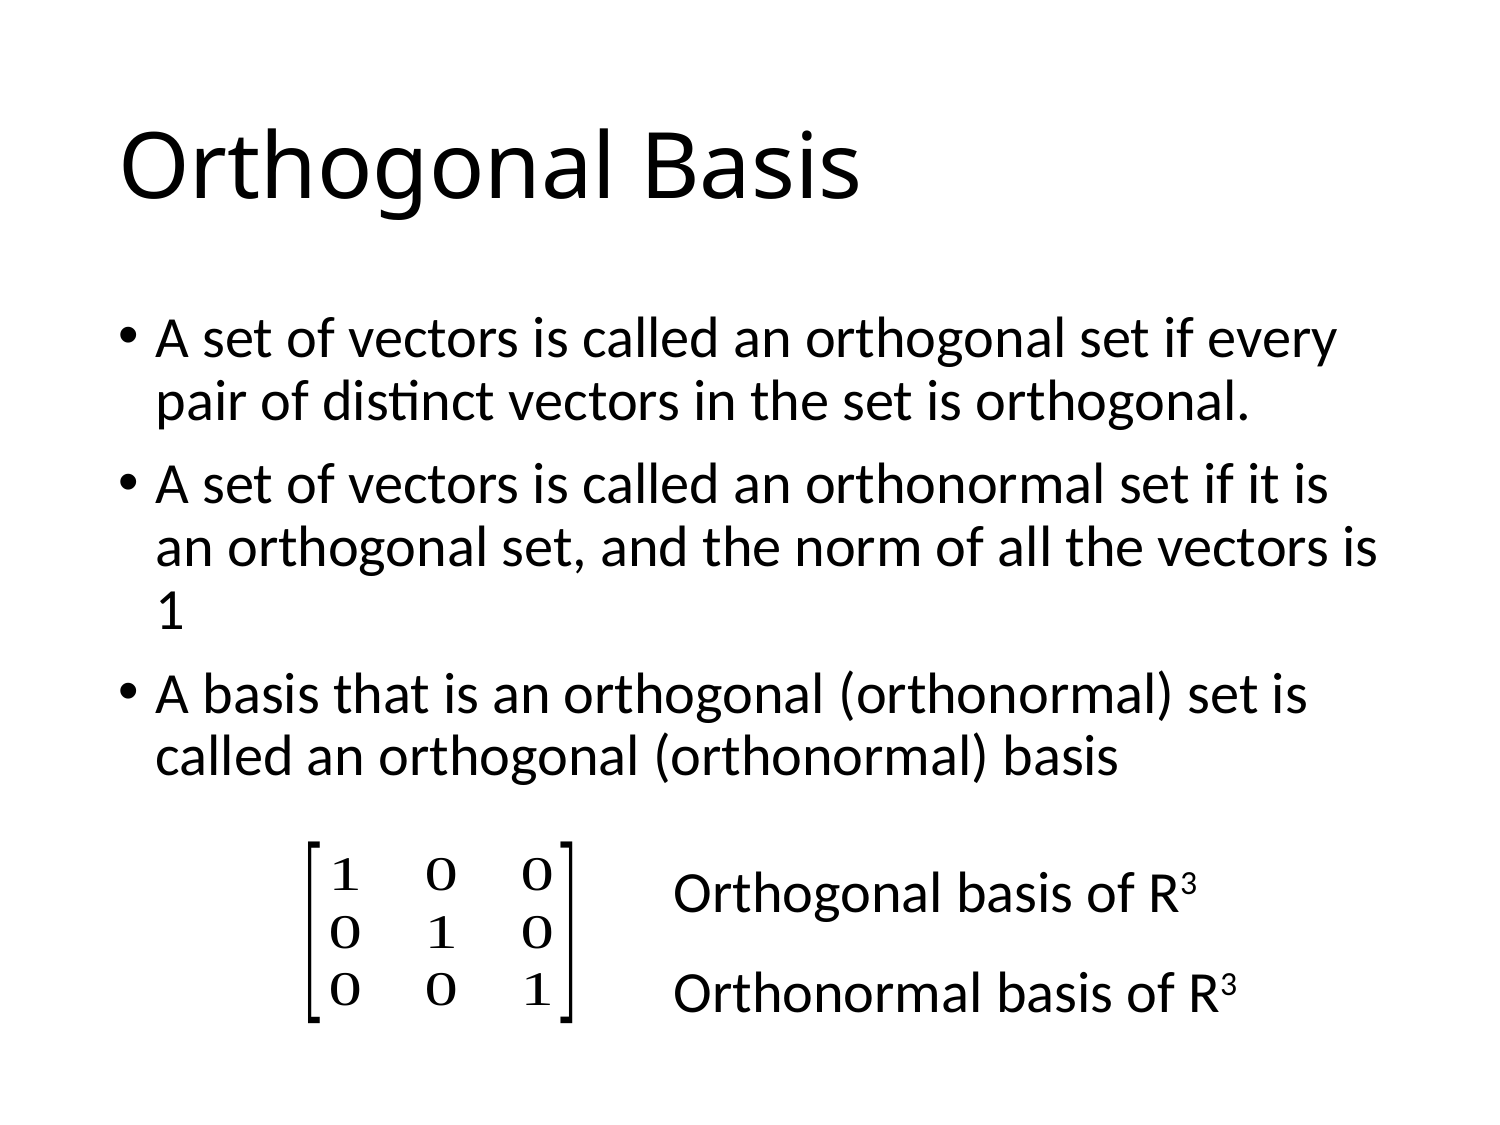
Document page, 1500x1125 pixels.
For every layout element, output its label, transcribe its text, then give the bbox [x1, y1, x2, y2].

text_box Orthonormal basis of R3 [659, 946, 1266, 1032]
text_box Orthogonal basis of R3 [659, 846, 1266, 932]
title Orthogonal Basis [103, 59, 1397, 278]
list A set of vectors is called an orthogonal set if every pair of distinct vectors in the set is orthogonal. A set of vectors is called an orthonormal set if it is an orthogonal set, and the norm of all the vectors is 1 A basis that is an orthogonal (orthonormal) set is called an orthogonal (orthonormal) basis [103, 299, 1397, 1086]
